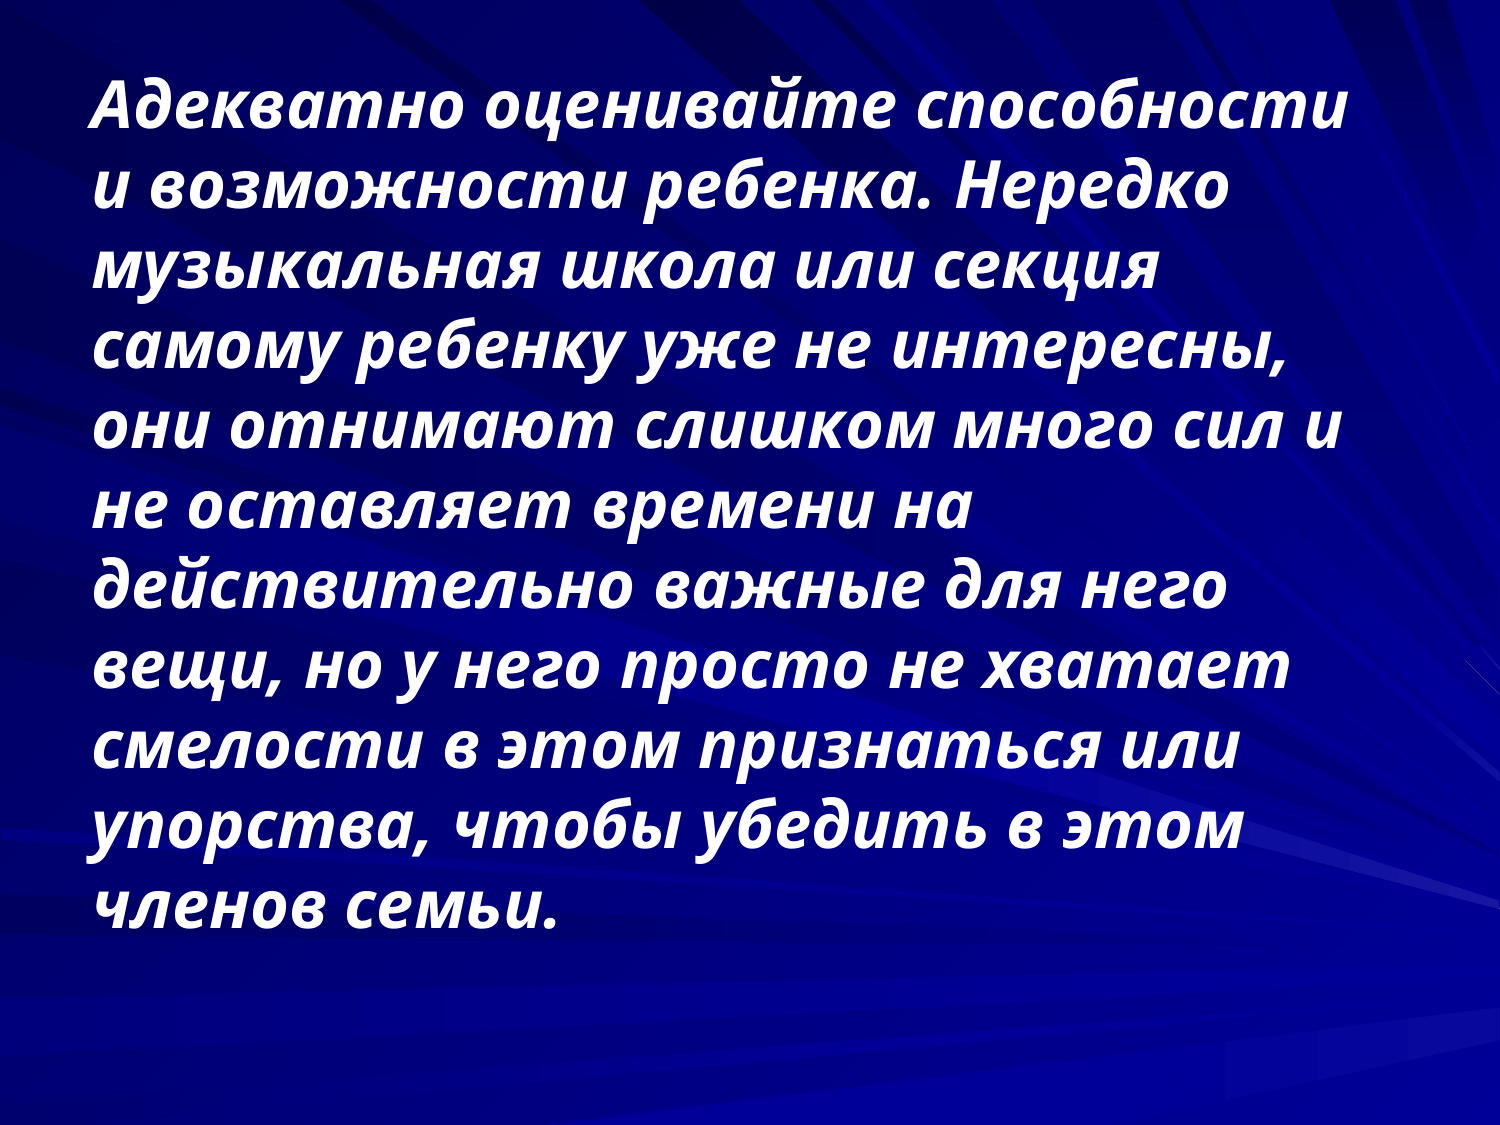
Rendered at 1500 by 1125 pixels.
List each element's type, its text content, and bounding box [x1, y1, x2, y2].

text_box Адекватно оценивайте способности и возможности ребенка. Нередко музыкальная школа или секция самому ребенку уже не интересны, они отнимают слишком много сил и не оставляет времени на действительно важные для него вещи, но у него просто не хватает смелости в этом признаться или упорства, чтобы убедить в этом членов семьи. [76, 54, 1412, 949]
